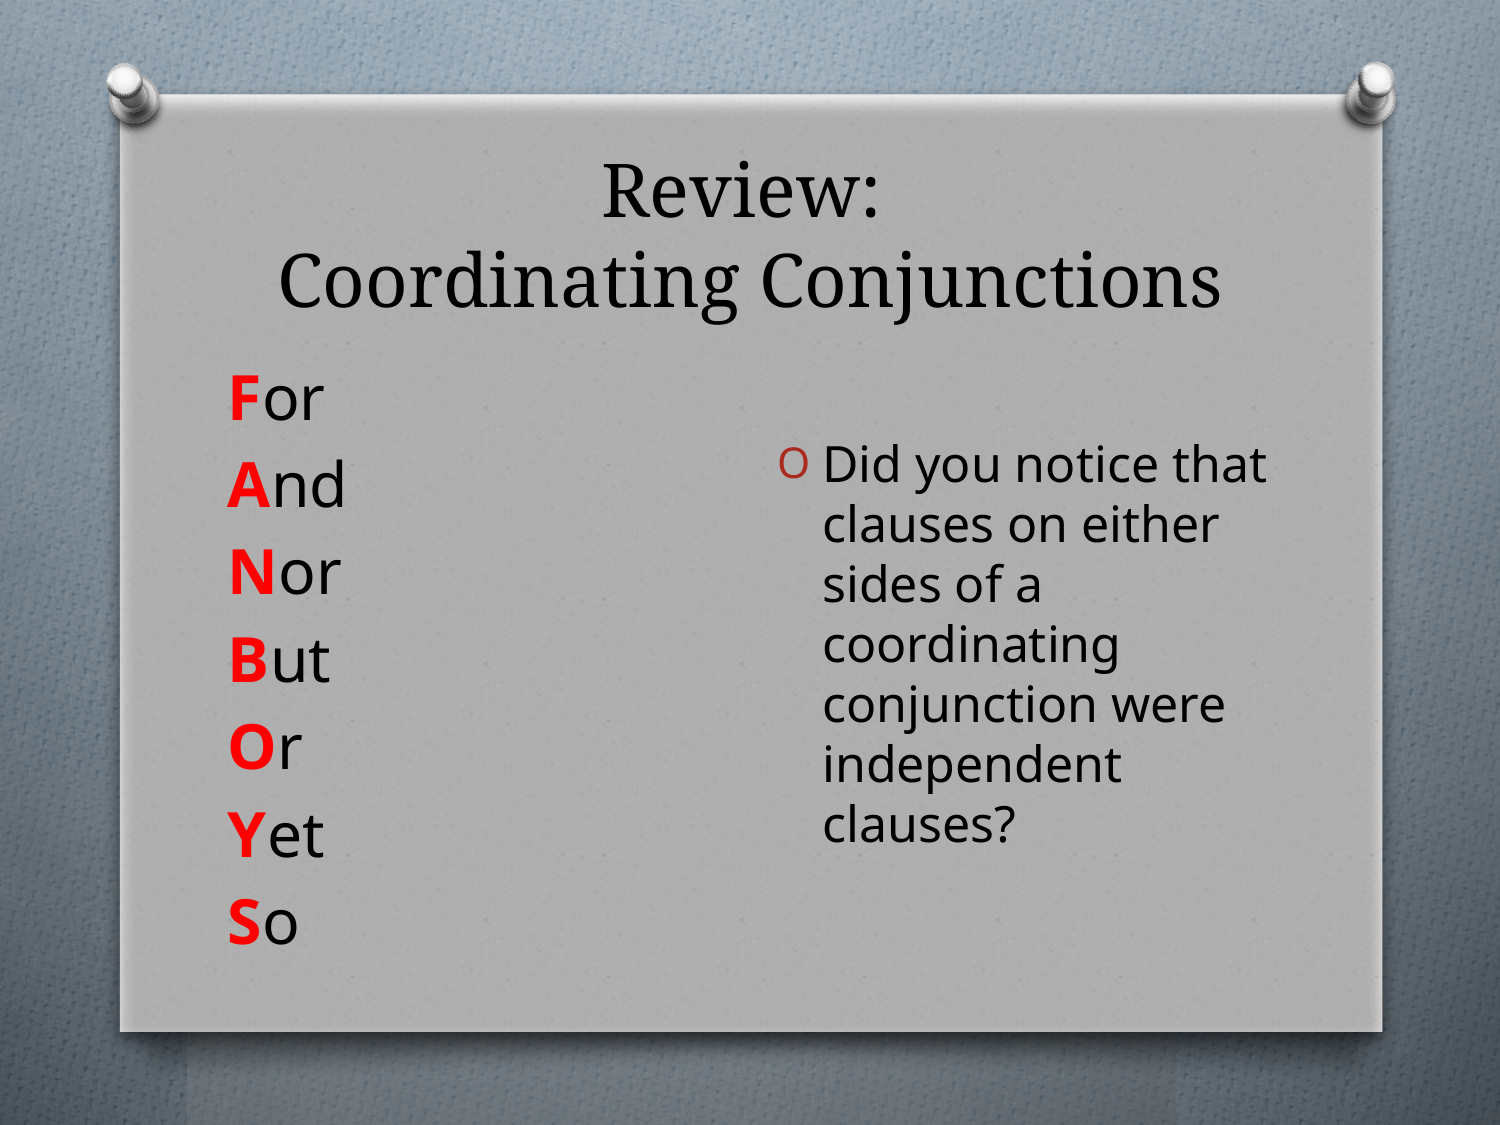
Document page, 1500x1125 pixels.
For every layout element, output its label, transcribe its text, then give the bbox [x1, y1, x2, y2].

picture [75, 29, 198, 153]
list For And Nor But Or Yet So [213, 350, 743, 1013]
title Review: Coordinating Conjunctions [179, 134, 1323, 332]
list Did you notice that clauses on either sides of a coordinating conjunction were independent clauses? [761, 425, 1292, 1050]
picture [1317, 35, 1439, 156]
